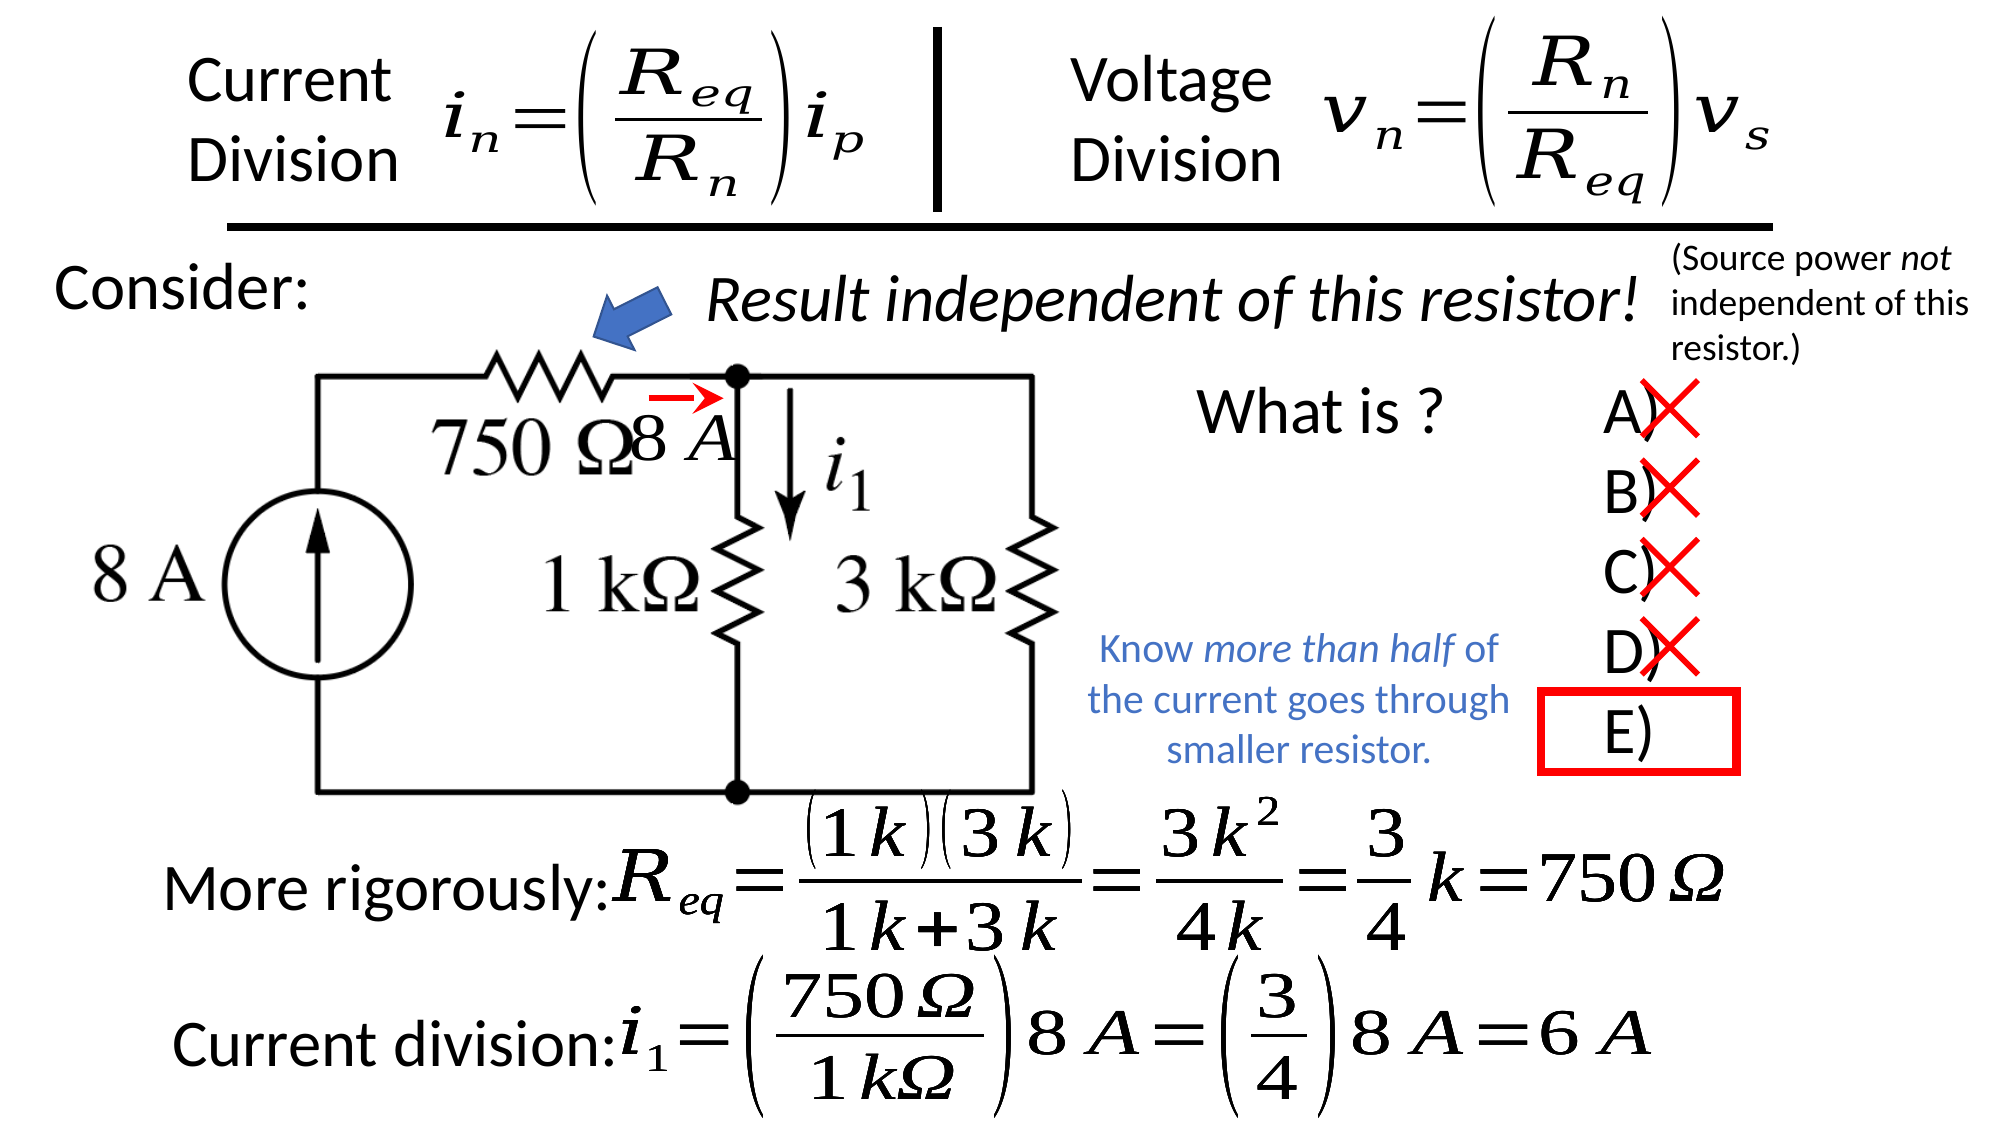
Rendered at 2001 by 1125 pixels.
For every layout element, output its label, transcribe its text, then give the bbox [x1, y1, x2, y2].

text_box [1629, 527, 1710, 606]
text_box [1629, 447, 1710, 527]
text_box (Source power not independent of this resistor.) [1656, 225, 1985, 376]
text_box More rigorously: [147, 836, 627, 932]
text_box [1540, 691, 1738, 773]
text_box Consider: [40, 235, 327, 330]
text_box Current Division [172, 26, 416, 202]
picture [89, 340, 1071, 809]
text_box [1629, 368, 1710, 447]
text_box Voltage Division [1056, 26, 1299, 202]
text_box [1629, 606, 1710, 687]
text_box Result independent of this resistor! [690, 247, 1656, 342]
text_box Current division: [157, 992, 634, 1087]
text_box [592, 285, 673, 340]
text_box Know more than half of the current goes through smaller resistor. [1072, 613, 1526, 779]
